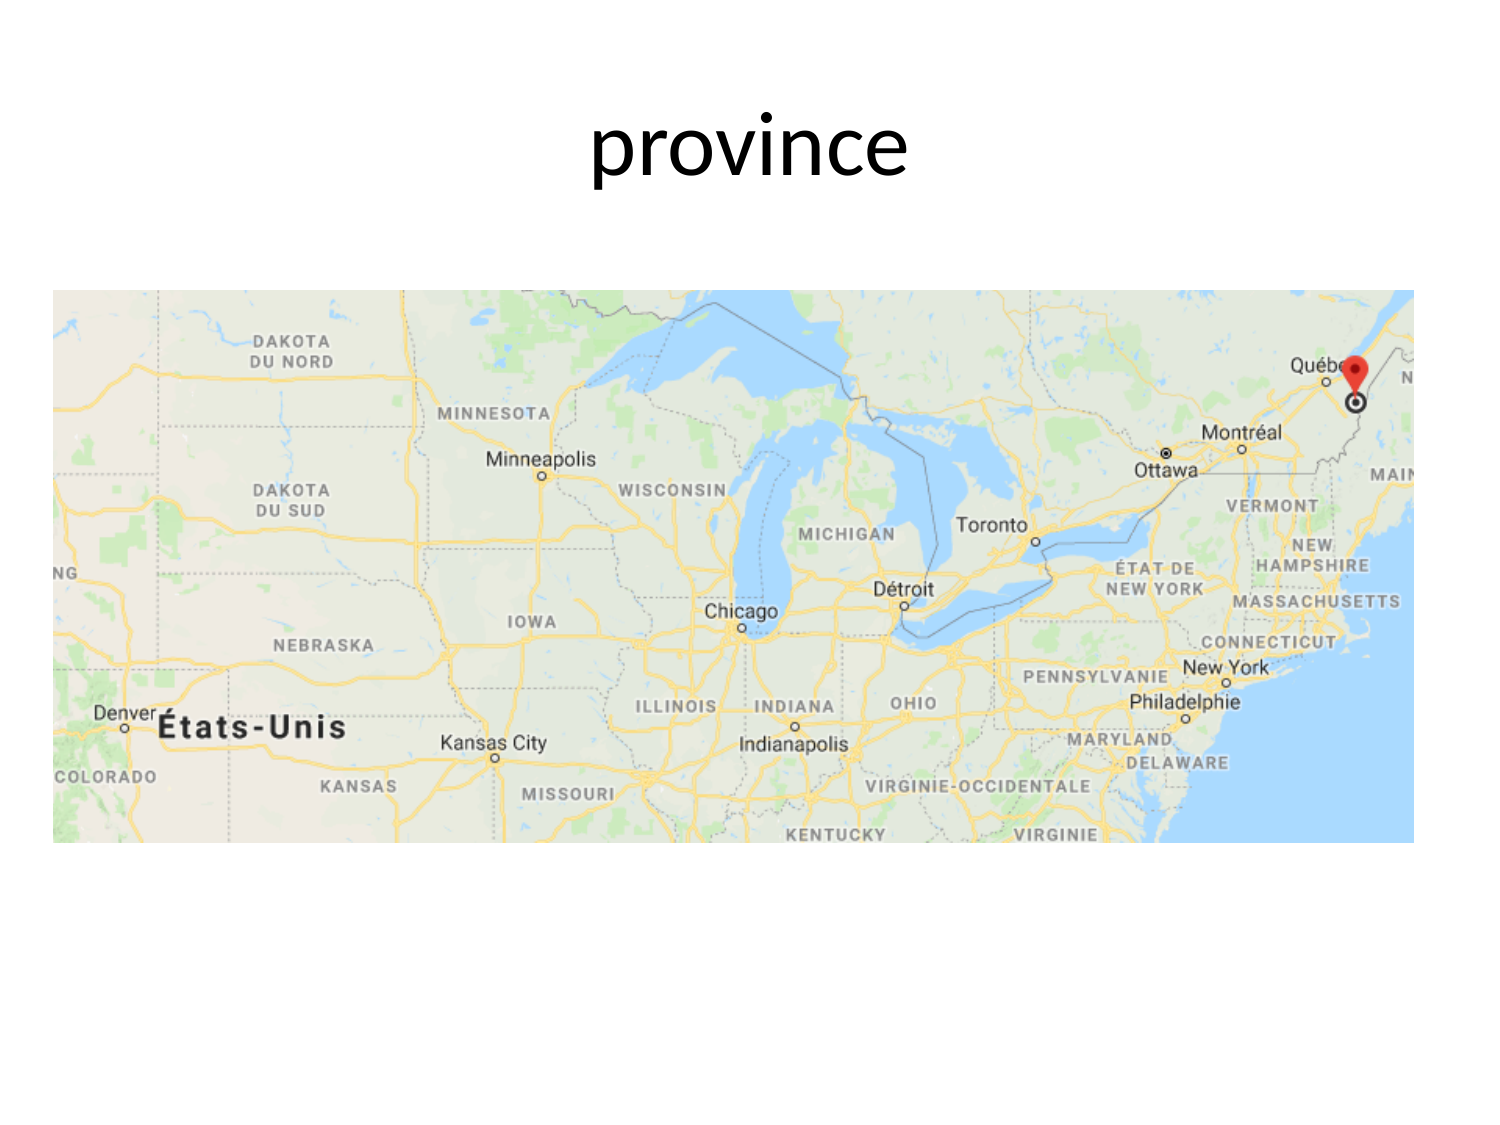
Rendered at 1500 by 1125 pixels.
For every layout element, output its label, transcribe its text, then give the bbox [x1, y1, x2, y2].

picture [52, 290, 1415, 843]
title province [75, 45, 1425, 233]
